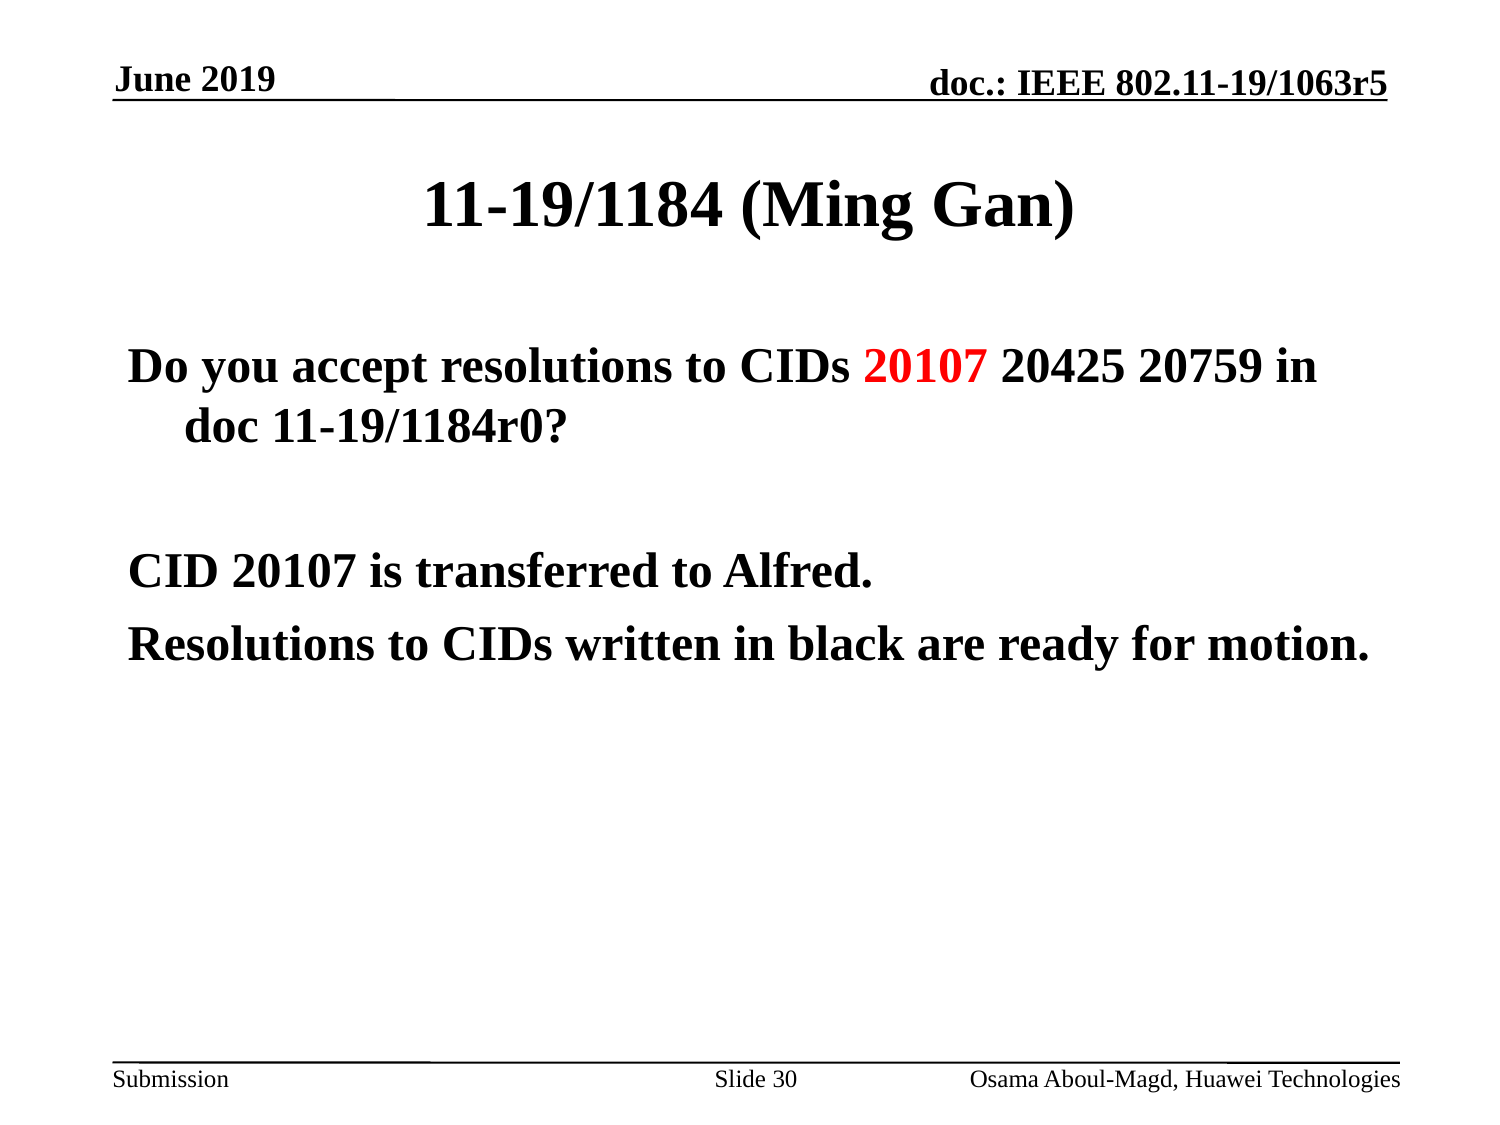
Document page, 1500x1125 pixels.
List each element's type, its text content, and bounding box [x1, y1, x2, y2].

title 11-19/1184 (Ming Gan) [112, 112, 1388, 288]
footer Osama Aboul-Magd, Huawei Technologies [878, 1061, 1402, 1093]
slide_number Slide 30 [712, 1061, 800, 1123]
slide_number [114, 54, 423, 100]
list Do you accept resolutions to CIDs 20107 20425 20759 in doc 11-19/1184r0? CID 20107 is transferred to Alfred. Resolutions to CIDs written in black are ready for motion. [112, 324, 1388, 1000]
